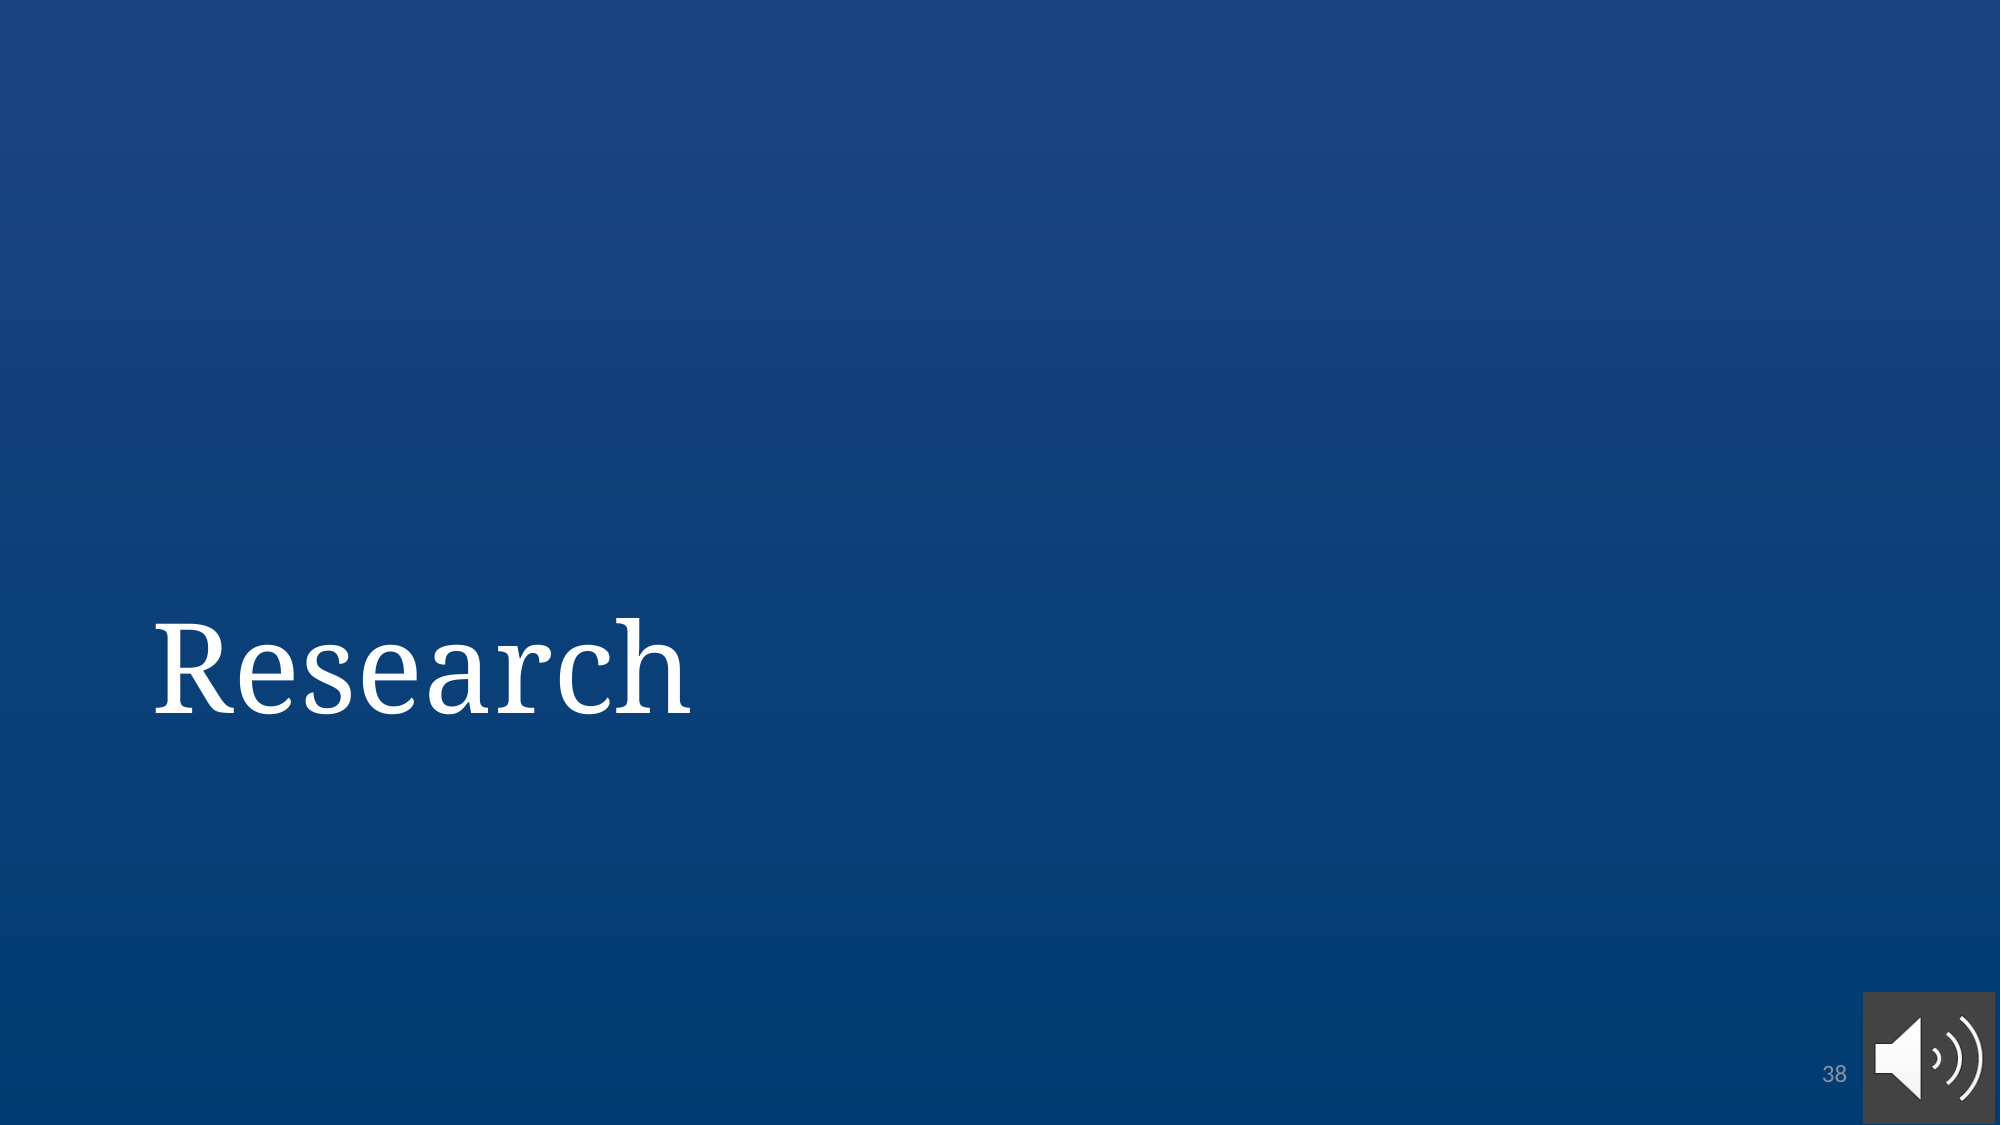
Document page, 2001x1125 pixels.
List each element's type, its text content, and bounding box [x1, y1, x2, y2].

picture [1862, 991, 1996, 1125]
title Research [136, 280, 1862, 749]
slide_number 38 [1412, 1042, 1862, 1103]
